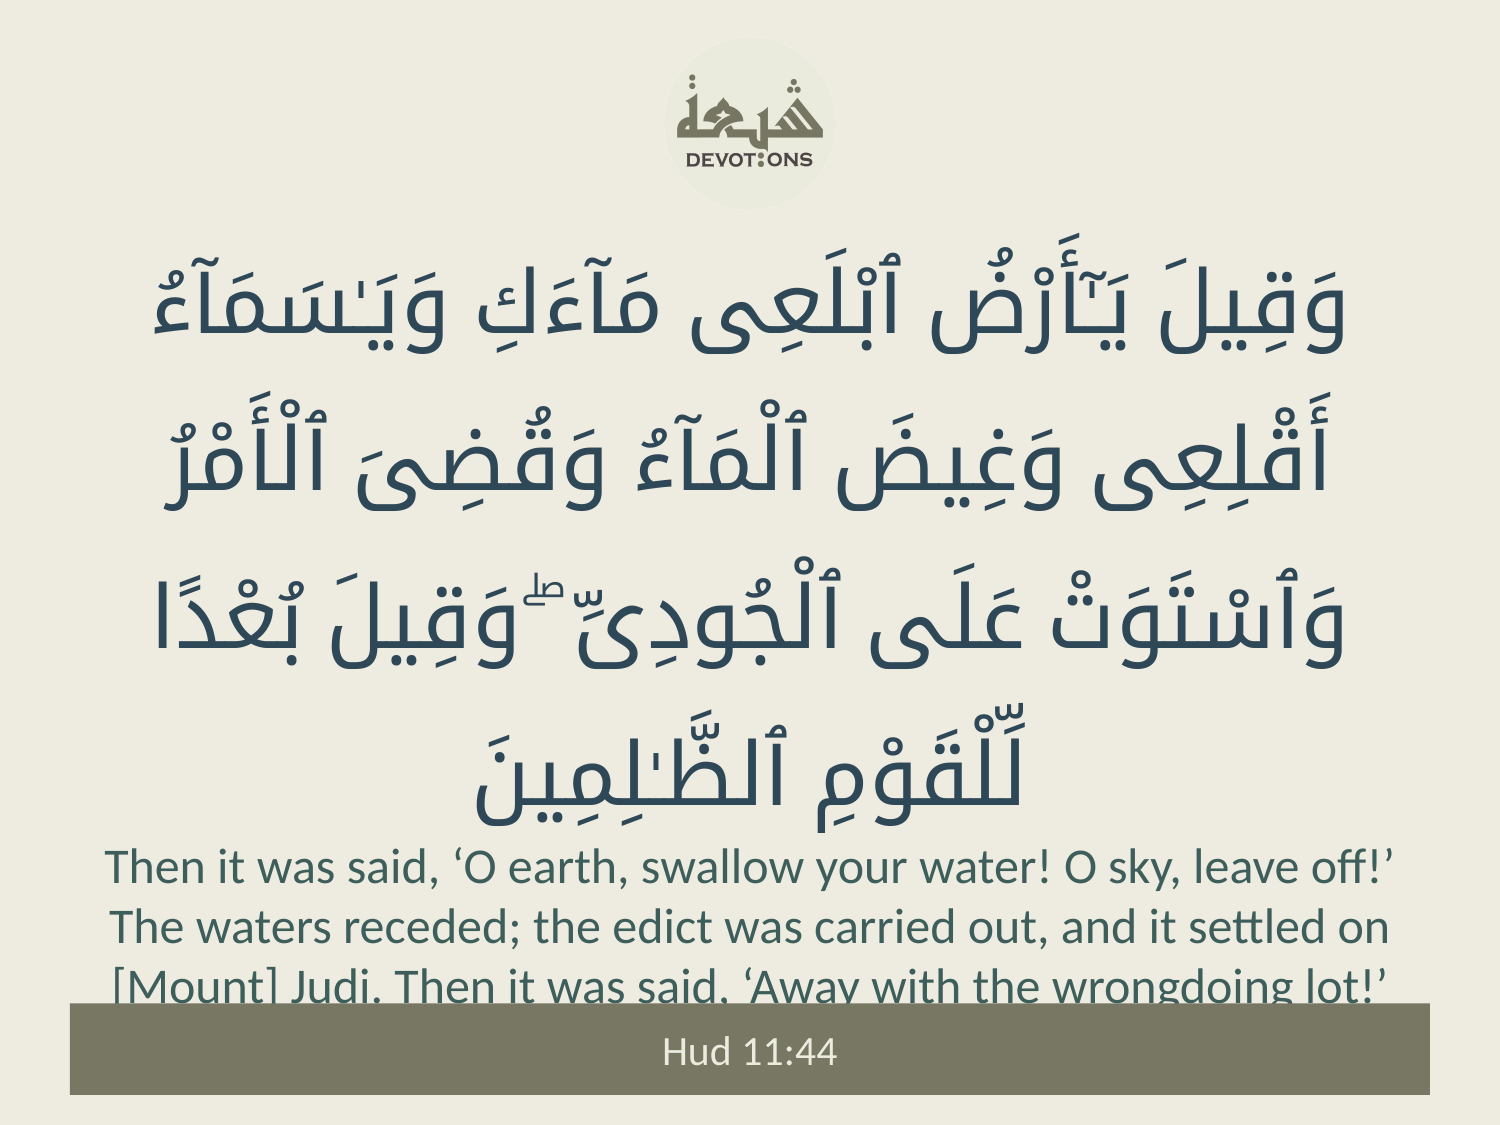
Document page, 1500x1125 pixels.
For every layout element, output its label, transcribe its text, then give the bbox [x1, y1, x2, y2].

list وَقِيلَ يَـٰٓأَرْضُ ٱبْلَعِى مَآءَكِ وَيَـٰسَمَآءُ أَقْلِعِى وَغِيضَ ٱلْمَآءُ وَقُضِىَ ٱلْأَمْرُ وَٱسْتَوَتْ عَلَى ٱلْجُودِىِّ ۖ وَقِيلَ بُعْدًا لِّلْقَوْمِ ٱلظَّـٰلِمِينَ Then it was said, ‘O earth, swallow your water! O sky, leave off!’ The waters receded; the edict was carried out, and it settled on [Mount] Judi. Then it was said, ‘Away with the wrongdoing lot!’ [69, 203, 1430, 1003]
list Hud 11:44 [69, 1003, 1430, 1095]
picture [656, 29, 844, 203]
